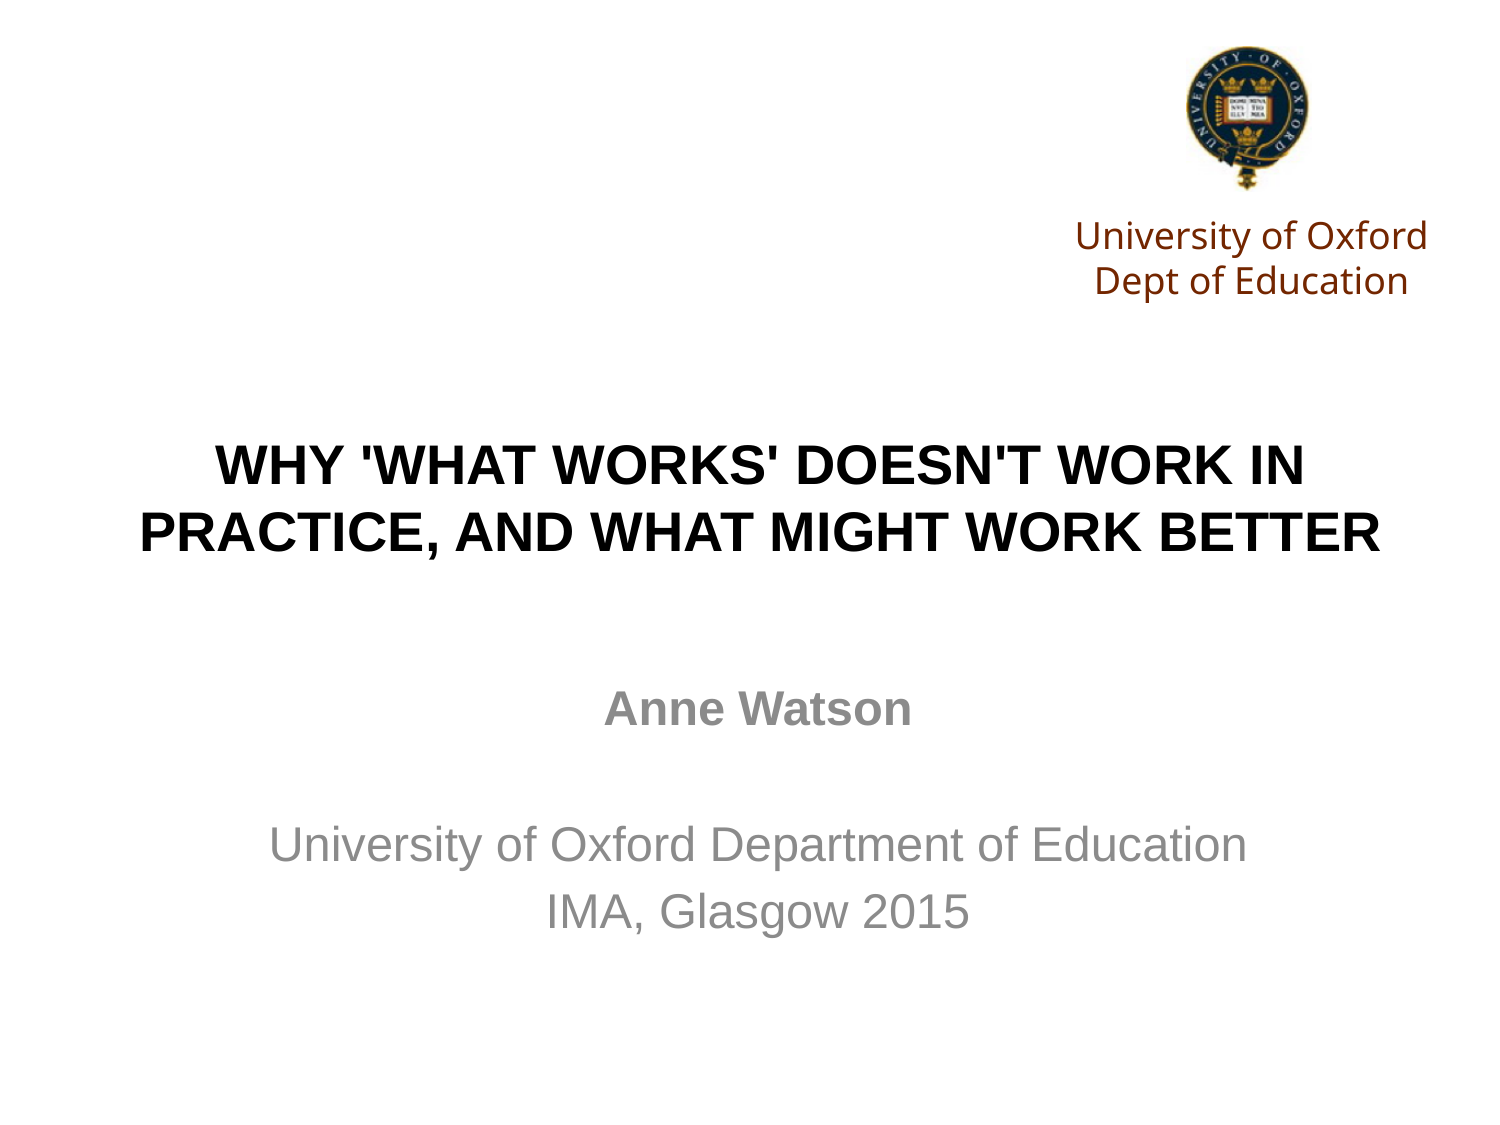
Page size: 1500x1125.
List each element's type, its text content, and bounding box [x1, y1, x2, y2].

title Why 'what works' doesn't work in practice, and what might work better [123, 408, 1399, 651]
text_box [182, 42, 1443, 311]
subtitle Anne Watson University of Oxford Department of Education IMA, Glasgow 2015 [230, 668, 1281, 957]
